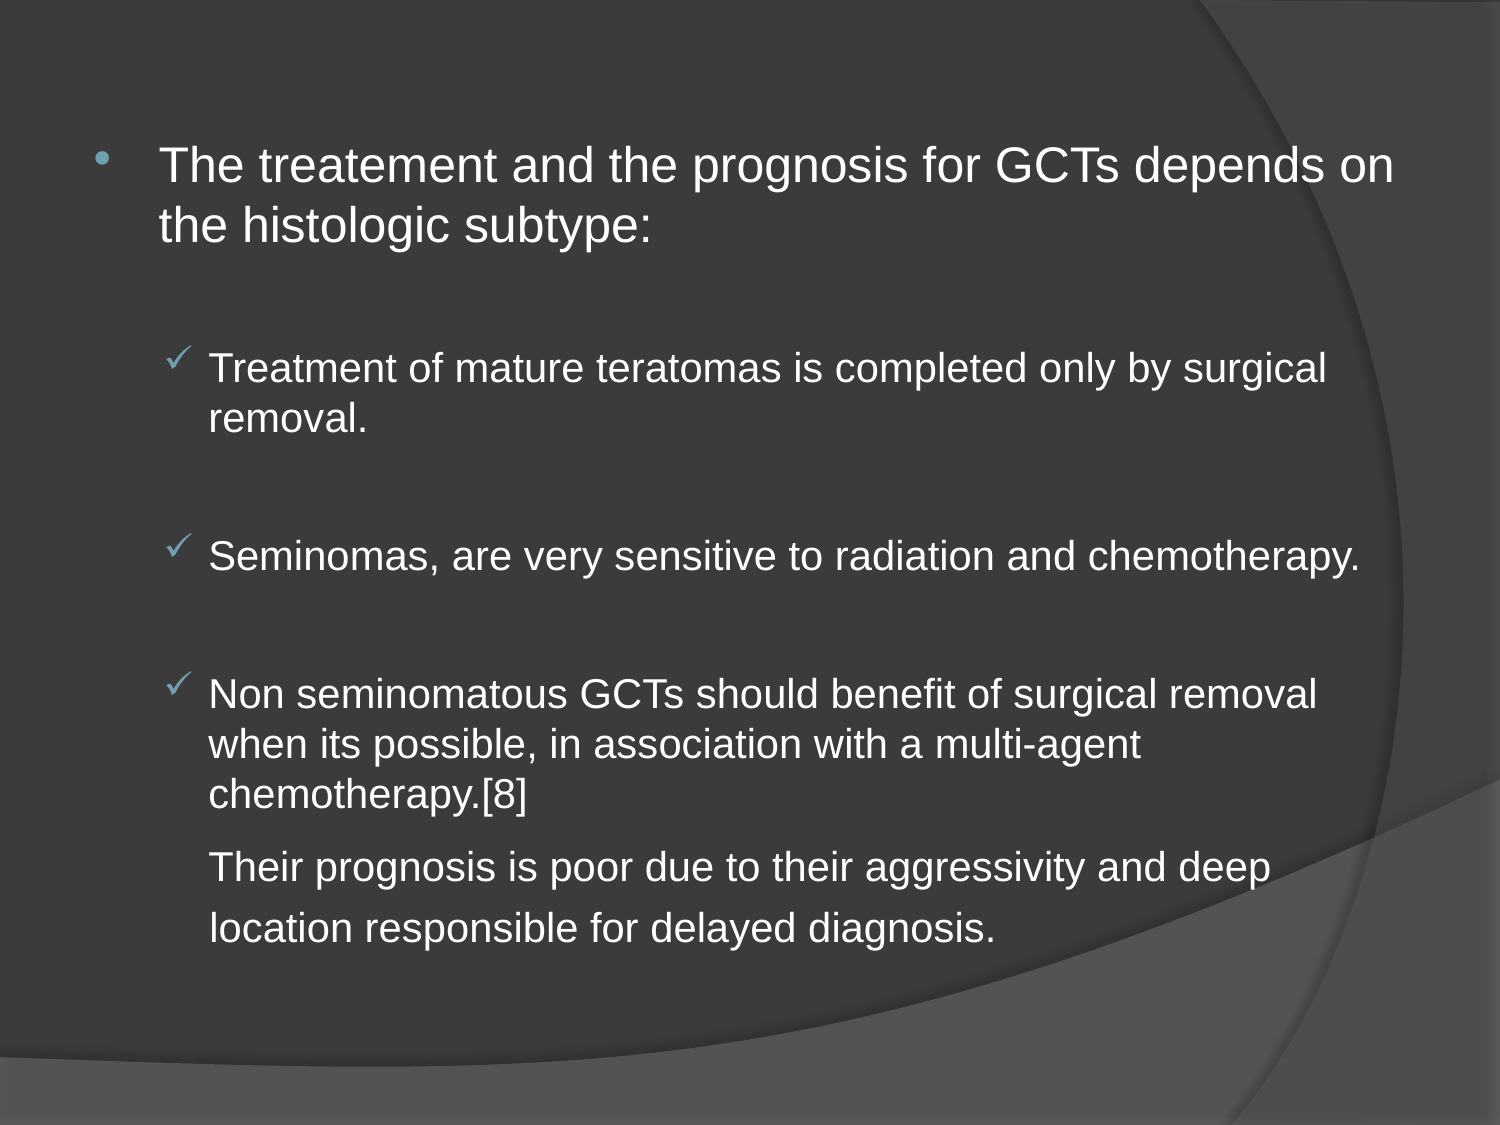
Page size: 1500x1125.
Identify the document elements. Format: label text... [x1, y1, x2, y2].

list The treatement and the prognosis for GCTs depends on the histologic subtype: Treatment of mature teratomas is completed only by surgical removal. Seminomas, are very sensitive to radiation and chemotherapy. Non seminomatous GCTs should benefit of surgical removal when its possible, in association with a multi-agent chemotherapy.[8] Their prognosis is poor due to their aggressivity and deep location responsible for delayed diagnosis. [75, 125, 1412, 1005]
